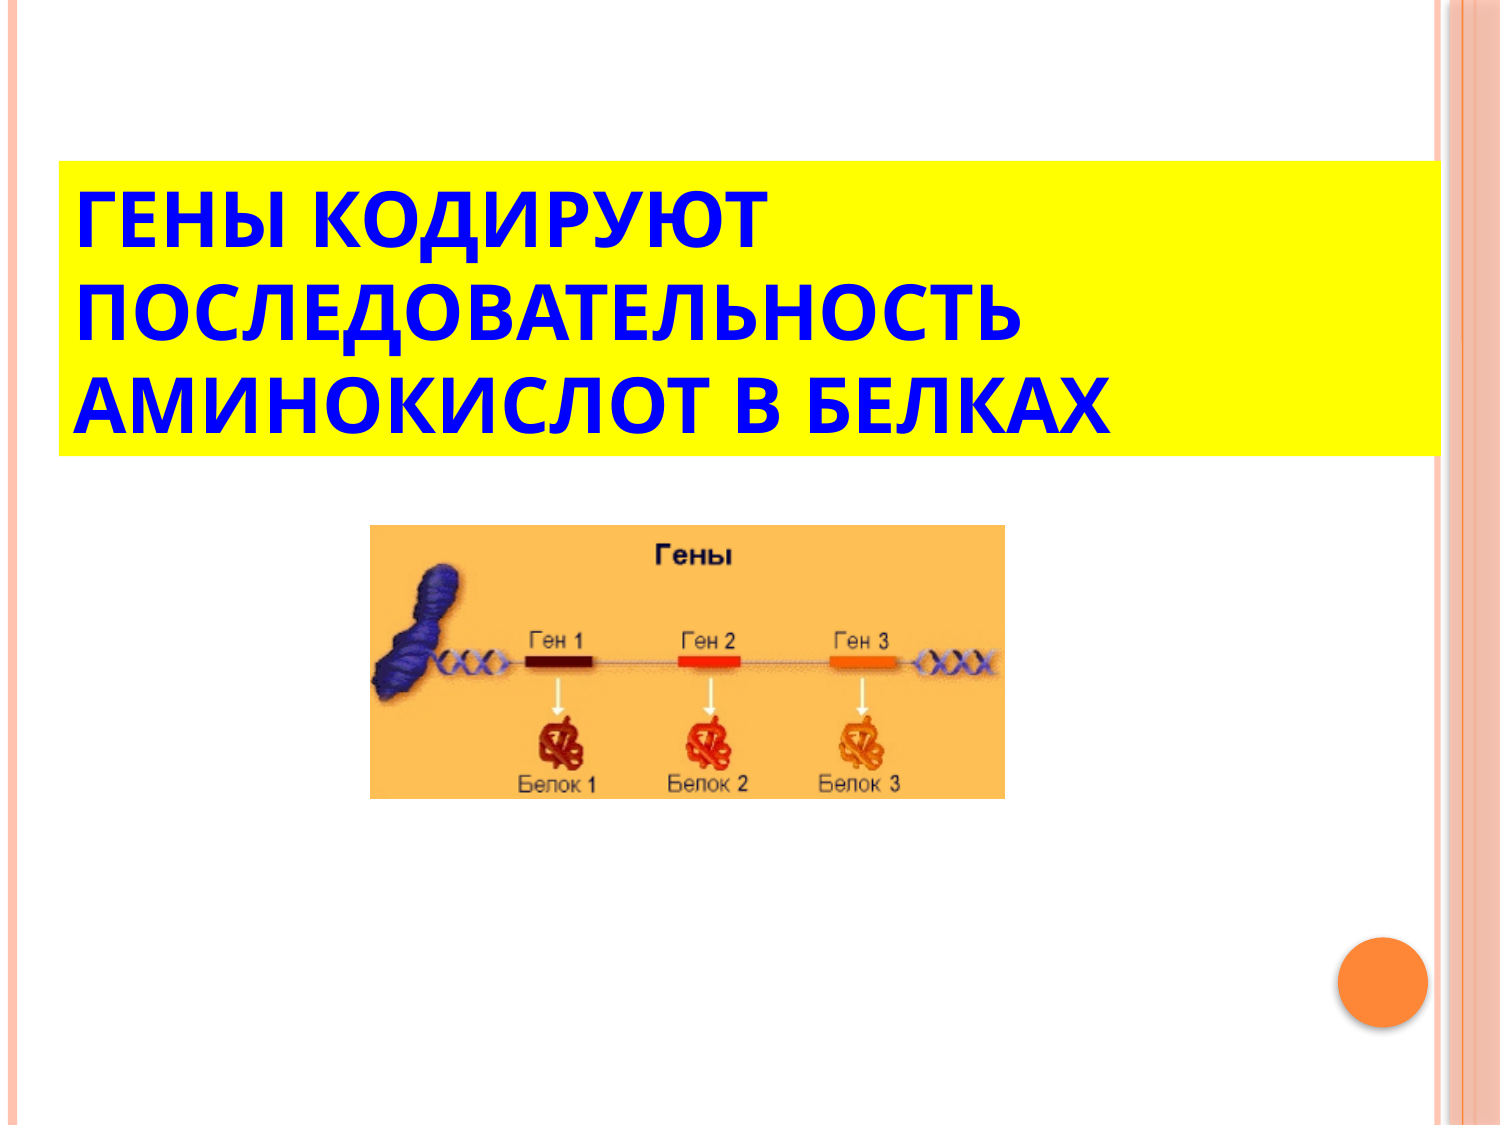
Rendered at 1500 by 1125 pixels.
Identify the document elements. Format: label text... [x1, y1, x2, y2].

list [369, 524, 1006, 800]
title Гены кодируют последовательность аминокислот в белках [58, 160, 1441, 457]
